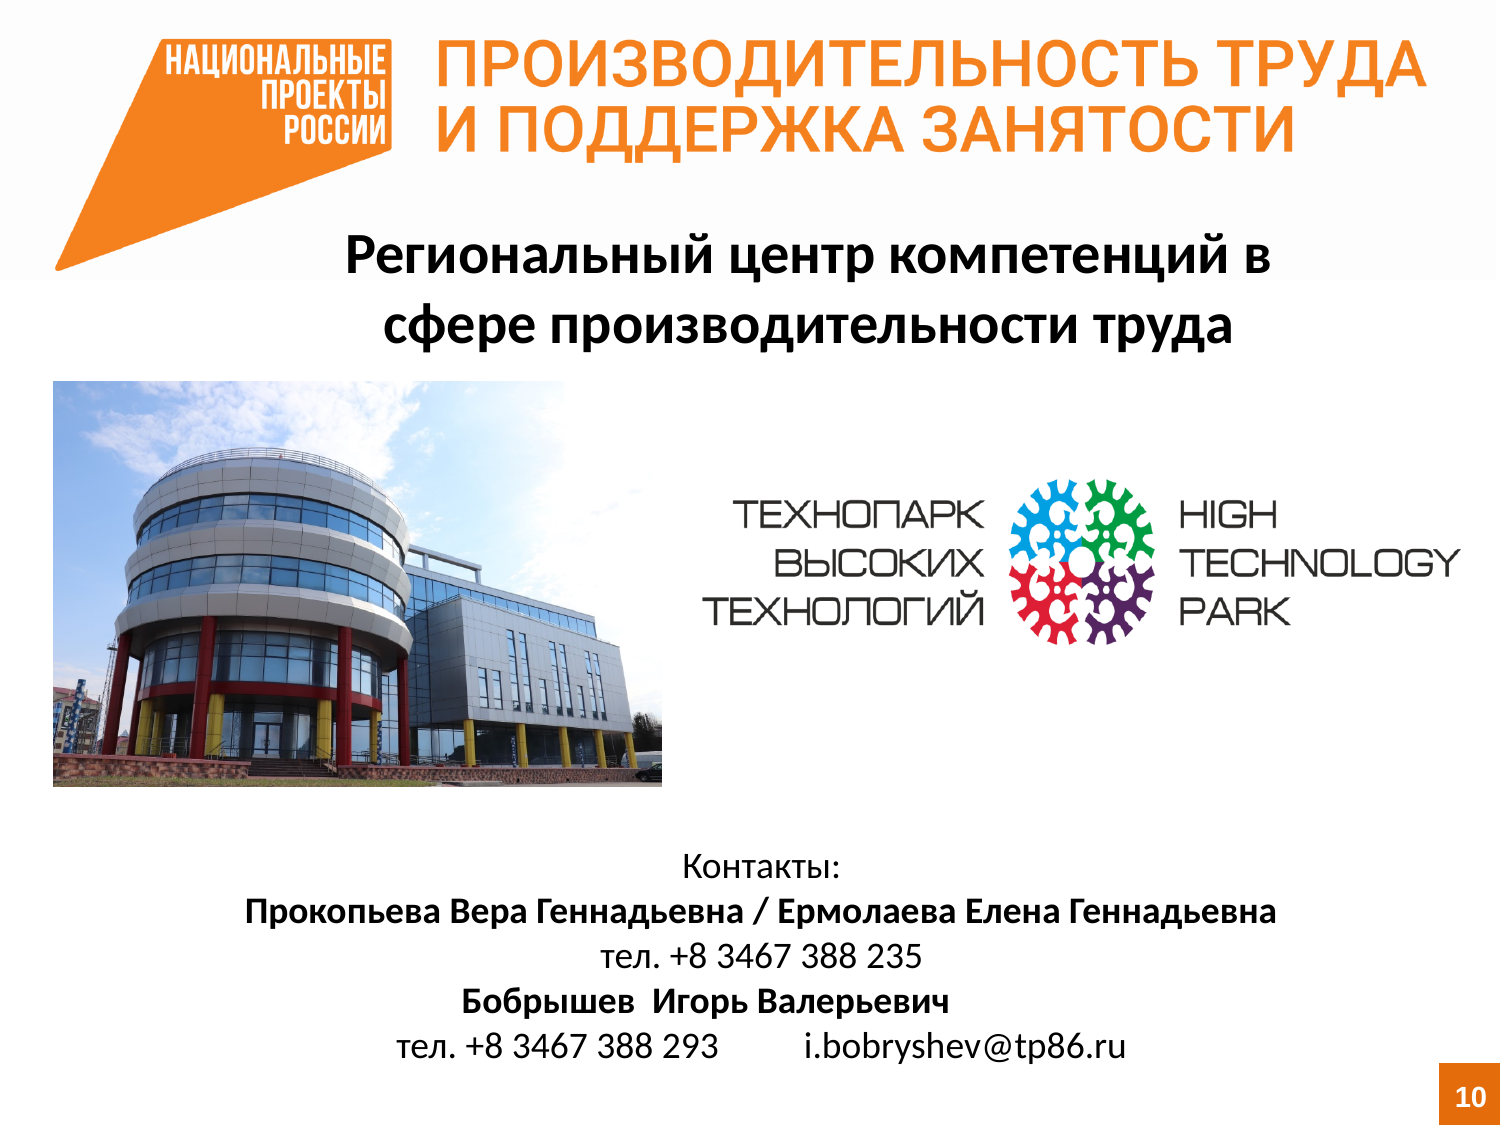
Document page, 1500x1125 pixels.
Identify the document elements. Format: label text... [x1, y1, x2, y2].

text_box Контакты: Прокопьева Вера Геннадьевна / Ермолаева Елена Геннадьевна тел. +8 3467 388 235 Бобрышев Игорь Валерьевич тел. +8 3467 388 293 i.bobryshev@tp86.ru [135, 834, 1388, 1074]
text_box Региональный центр компетенций в сфере производительности труда [289, 288, 1329, 363]
picture [702, 479, 1461, 646]
picture [1058, 479, 1068, 493]
text_box 10 [1437, 1061, 1500, 1125]
picture [52, 381, 662, 787]
picture [0, 0, 1497, 280]
